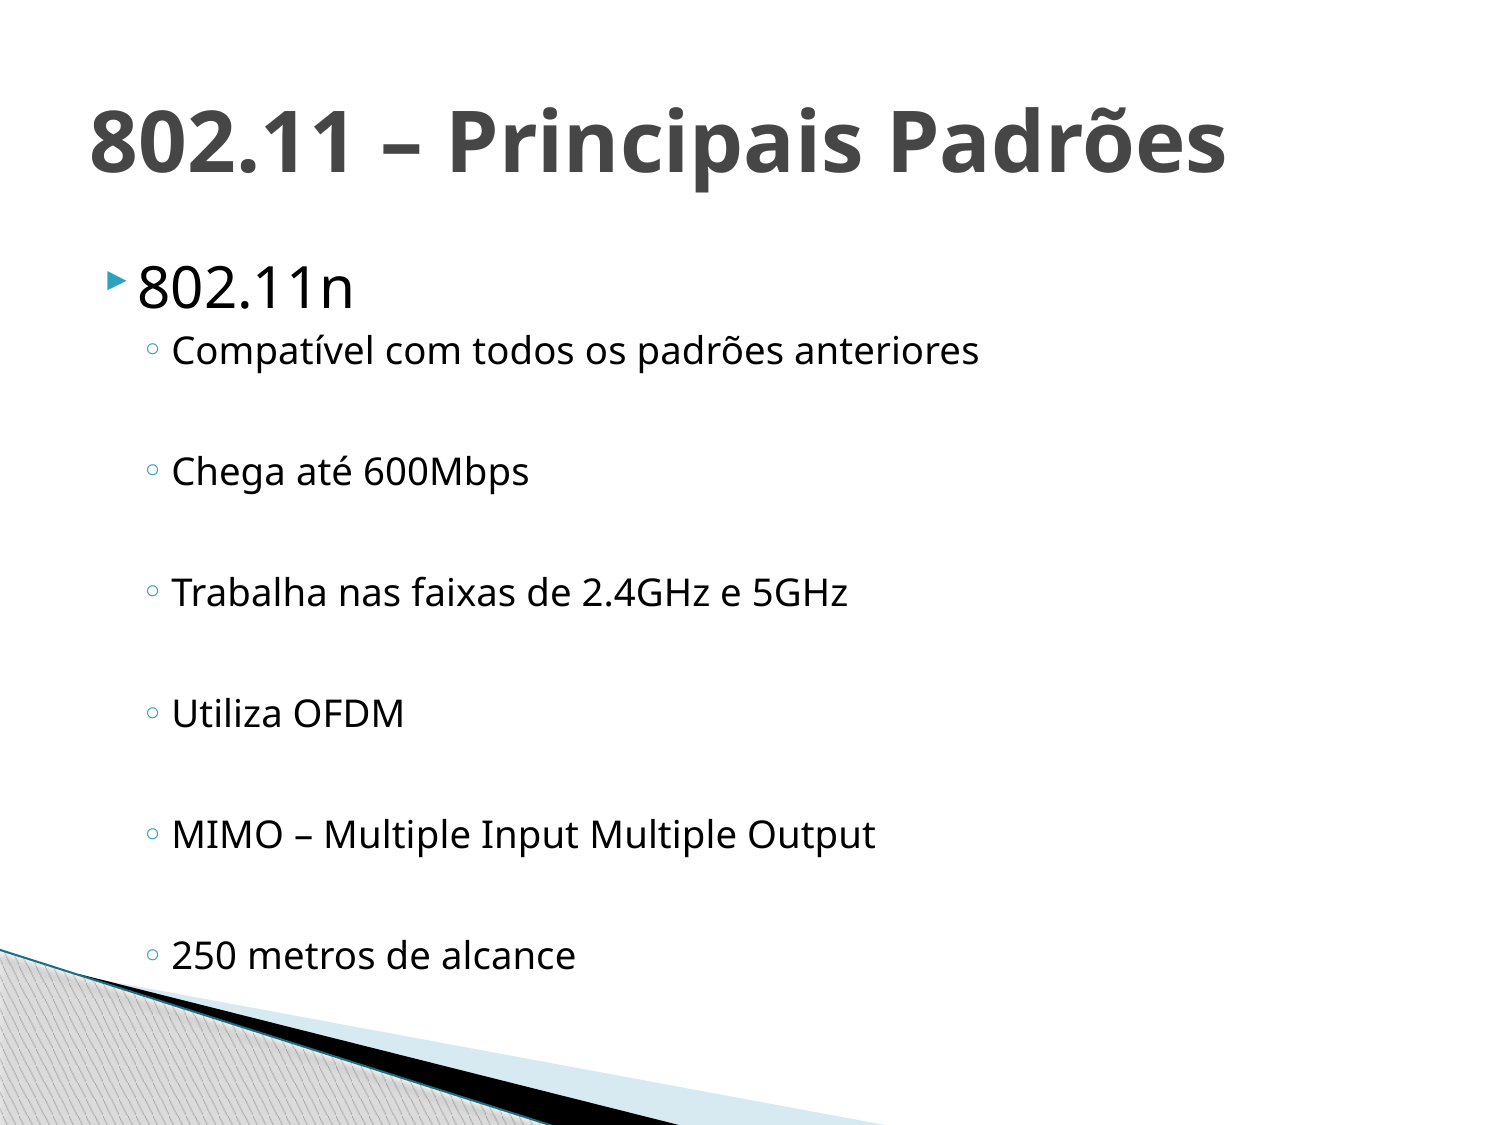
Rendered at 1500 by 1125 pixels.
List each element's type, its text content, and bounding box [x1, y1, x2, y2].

title 802.11 – Principais Padrões [75, 45, 1425, 233]
list 802.11n Compatível com todos os padrões anteriores Chega até 600Mbps Trabalha nas faixas de 2.4GHz e 5GHz Utiliza OFDM MIMO – Multiple Input Multiple Output 250 metros de alcance [75, 243, 1425, 986]
